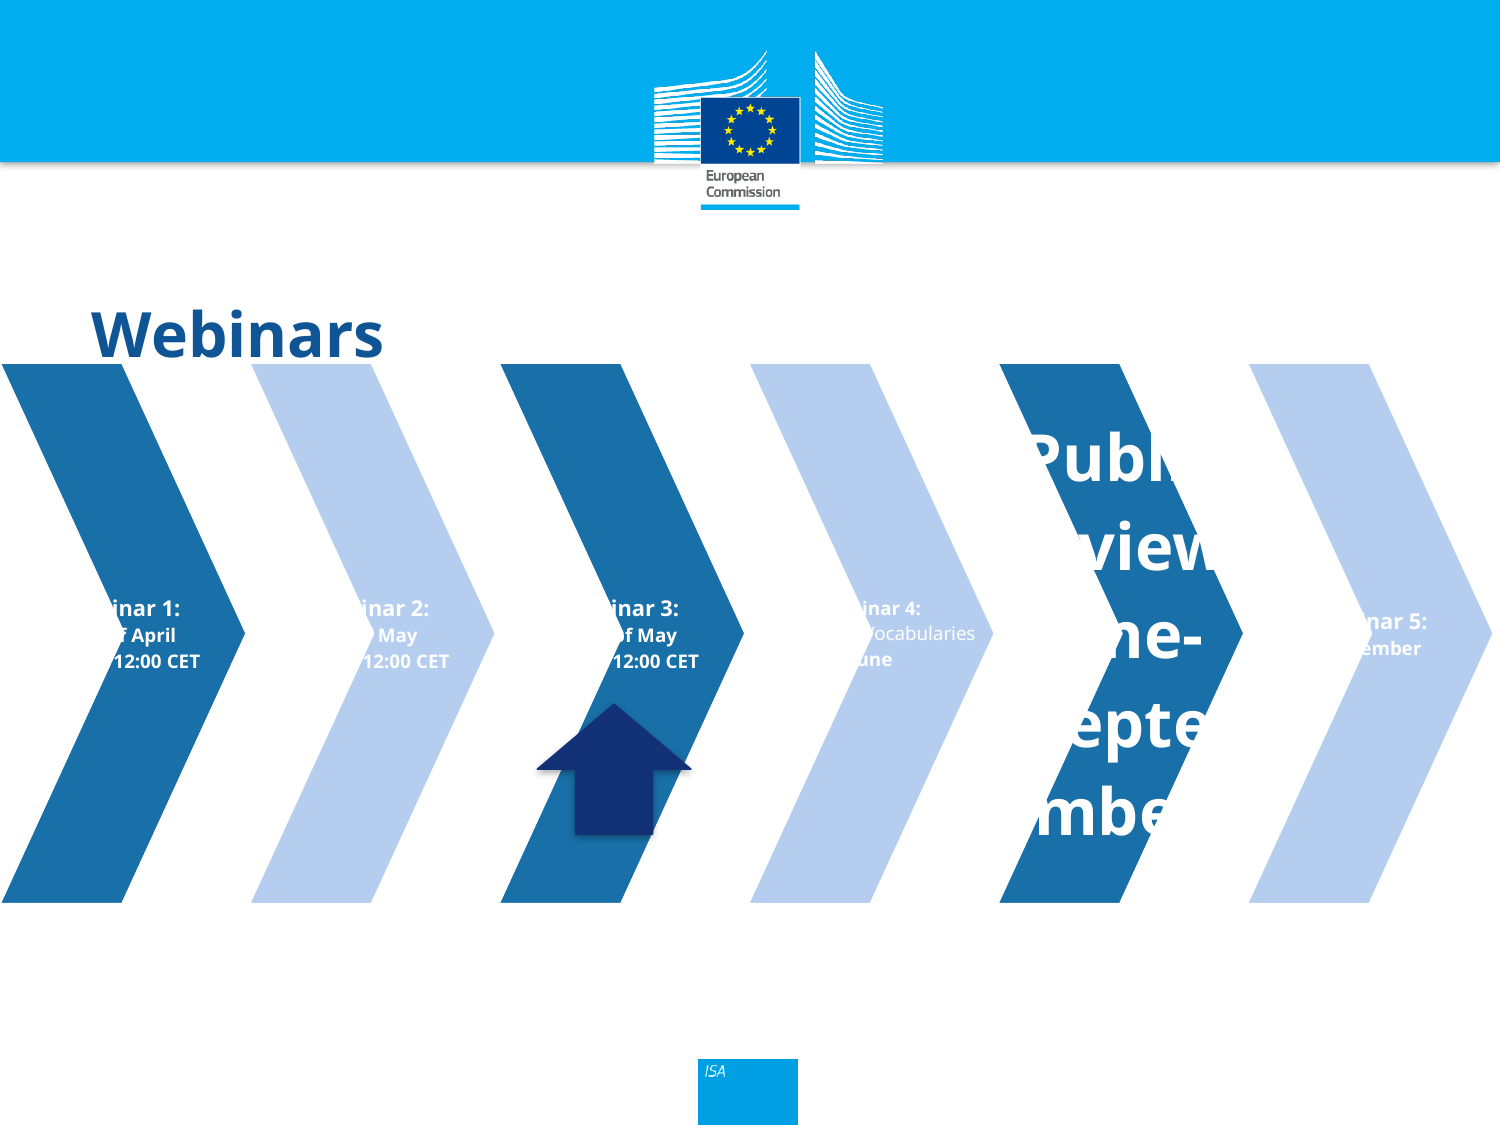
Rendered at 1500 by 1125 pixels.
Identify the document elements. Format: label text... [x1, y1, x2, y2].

picture [815, 80, 833, 101]
picture [815, 116, 832, 128]
picture [815, 89, 834, 110]
picture [815, 143, 839, 150]
picture [815, 53, 837, 91]
picture [815, 134, 834, 142]
title Webinars [76, 255, 1428, 360]
picture [815, 98, 834, 116]
picture [815, 125, 833, 135]
picture [655, 79, 735, 91]
picture [617, 87, 883, 255]
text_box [0, 361, 1496, 906]
picture [815, 107, 833, 122]
picture [815, 152, 855, 158]
picture [815, 71, 834, 96]
